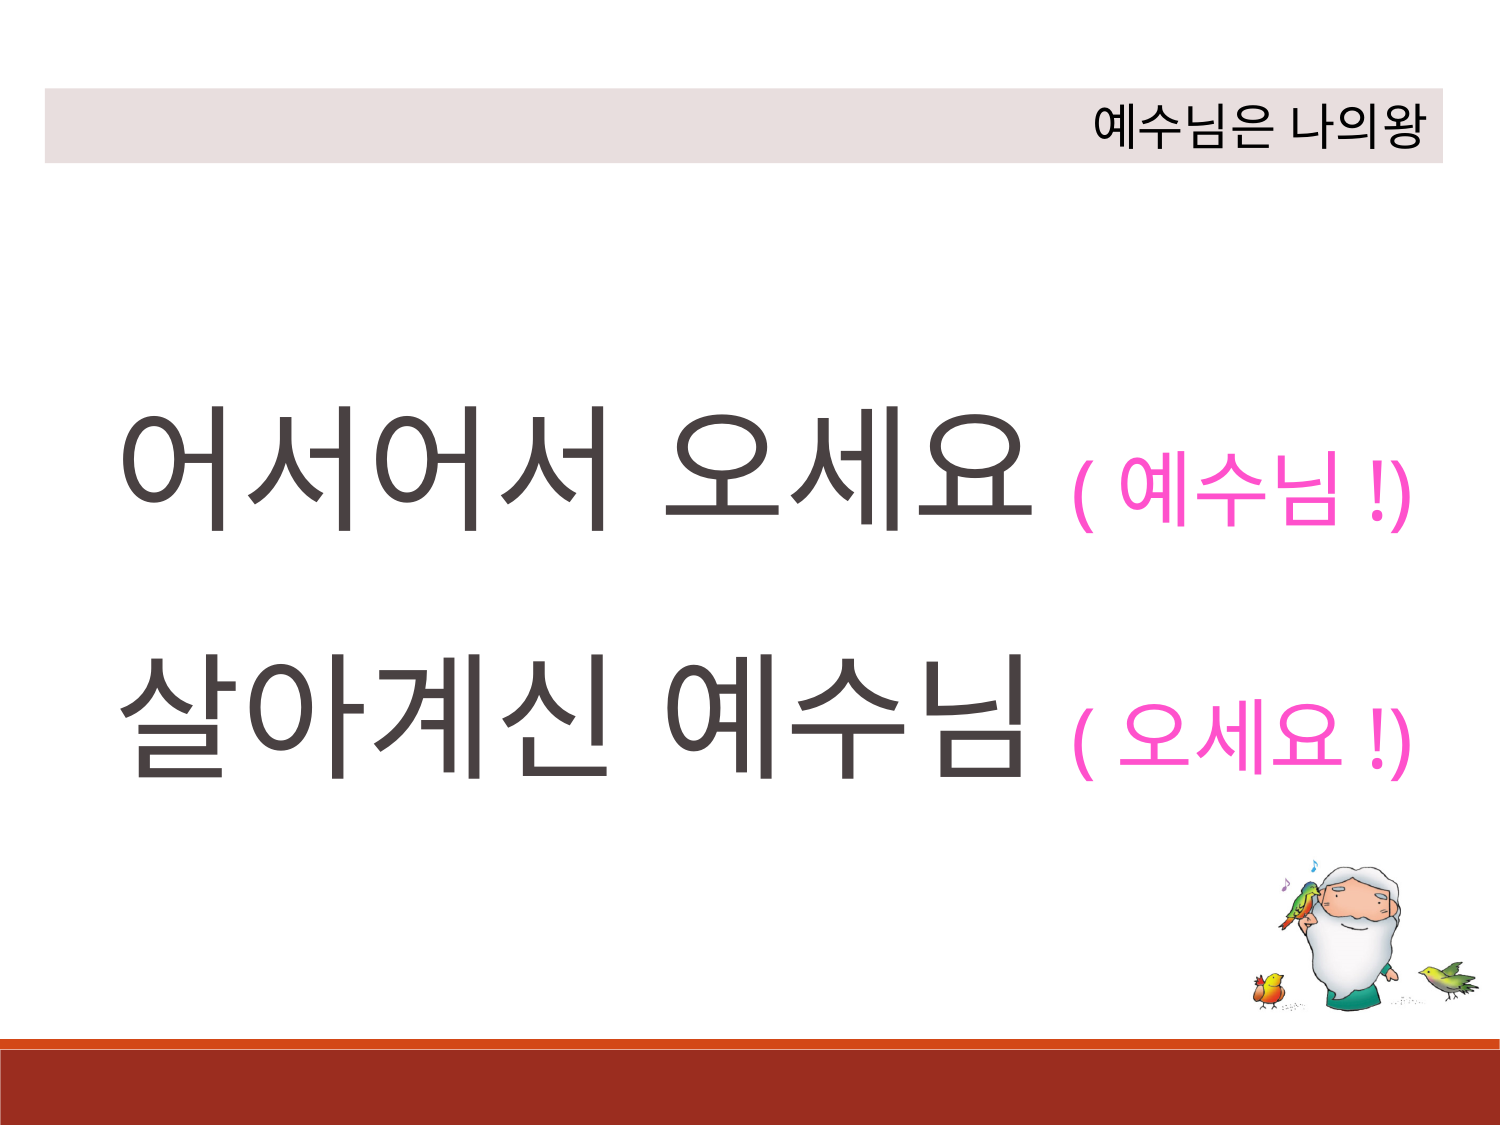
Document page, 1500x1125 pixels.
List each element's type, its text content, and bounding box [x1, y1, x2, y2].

text_box 예수님은 나의왕 [44, 88, 1443, 164]
picture [1237, 839, 1484, 1018]
text_box 어서어서 오세요(예수님!) 살아계신 예수님(오세요!) [11, 293, 1500, 803]
